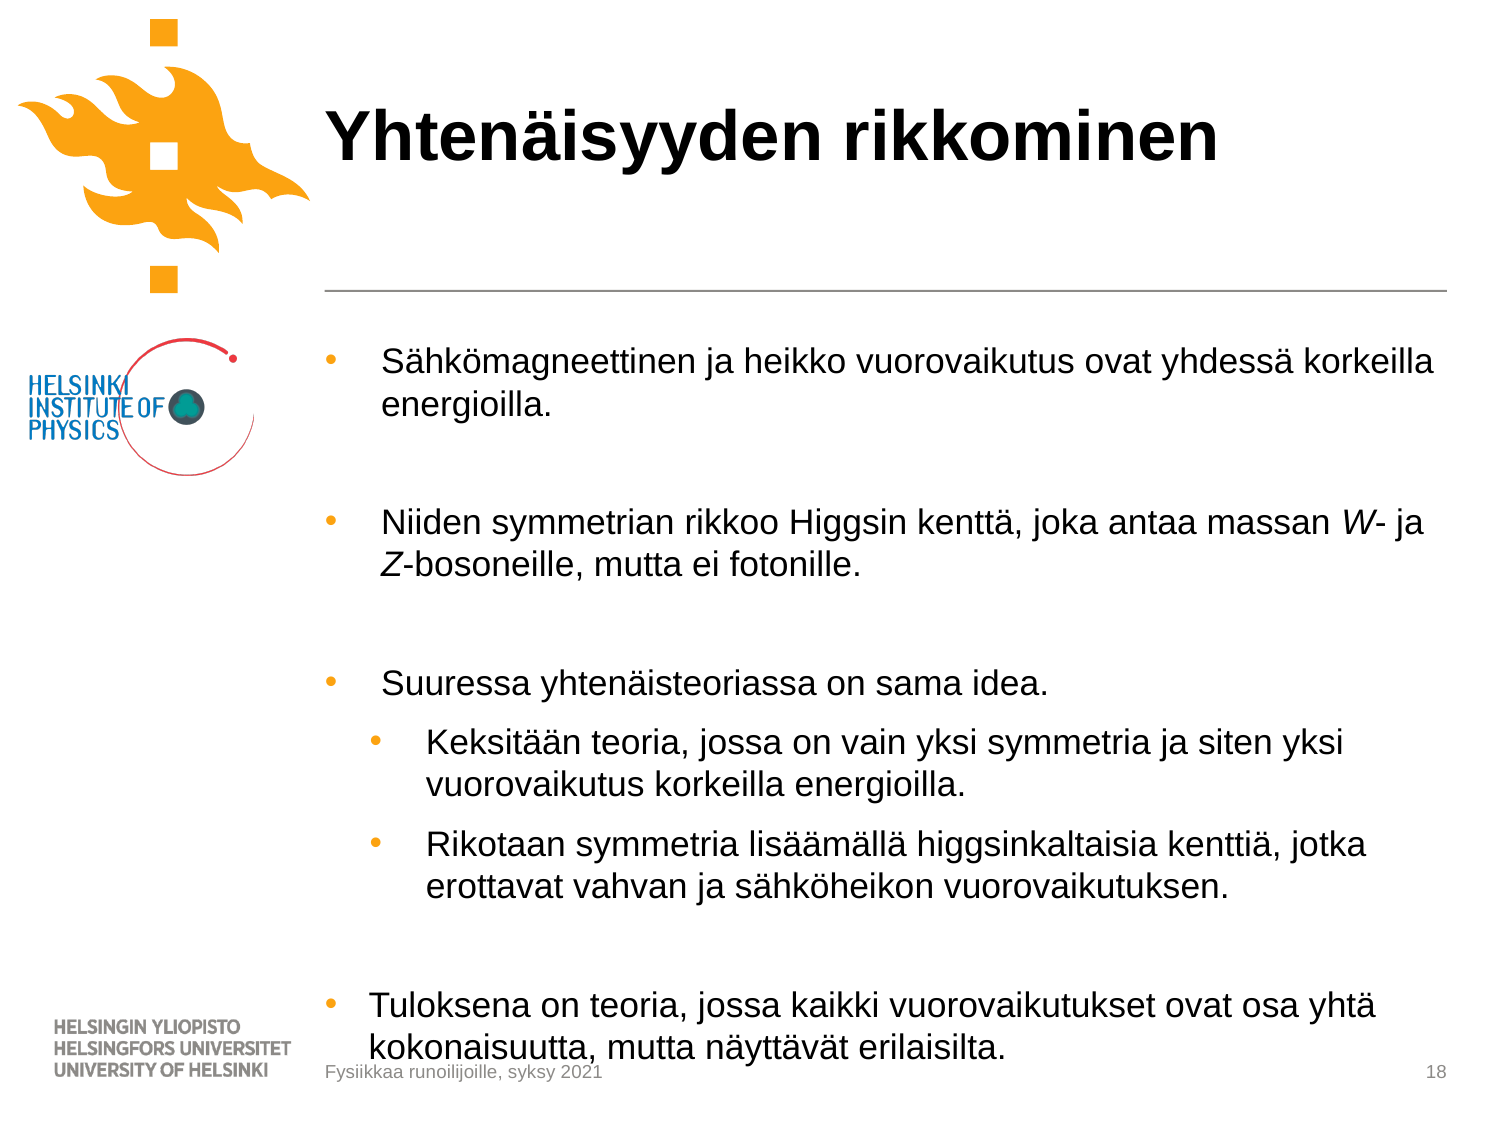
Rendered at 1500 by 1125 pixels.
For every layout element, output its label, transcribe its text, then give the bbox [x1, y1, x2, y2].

list Sähkömagneettinen ja heikko vuorovaikutus ovat yhdessä korkeilla energioilla. Niiden symmetrian rikkoo Higgsin kenttä, joka antaa massan W- ja Z-bosoneille, mutta ei fotonille. Suuressa yhtenäisteoriassa on sama idea. Keksitään teoria, jossa on vain yksi symmetria ja siten yksi vuorovaikutus korkeilla energioilla. Rikotaan symmetria lisäämällä higgsinkaltaisia kenttiä, jotka erottavat vahvan ja sähköheikon vuorovaikutuksen. Tuloksena on teoria, jossa kaikki vuorovaikutukset ovat osa yhtä kokonaisuutta, mutta näyttävät erilaisilta. [324, 338, 1453, 1059]
slide_number 18 [1376, 1011, 1447, 1083]
picture [53, 1017, 292, 1079]
footer Fysiikkaa runoilijoille, syksy 2021 [324, 1064, 1069, 1083]
title Yhtenäisyyden rikkominen [324, 90, 1447, 279]
